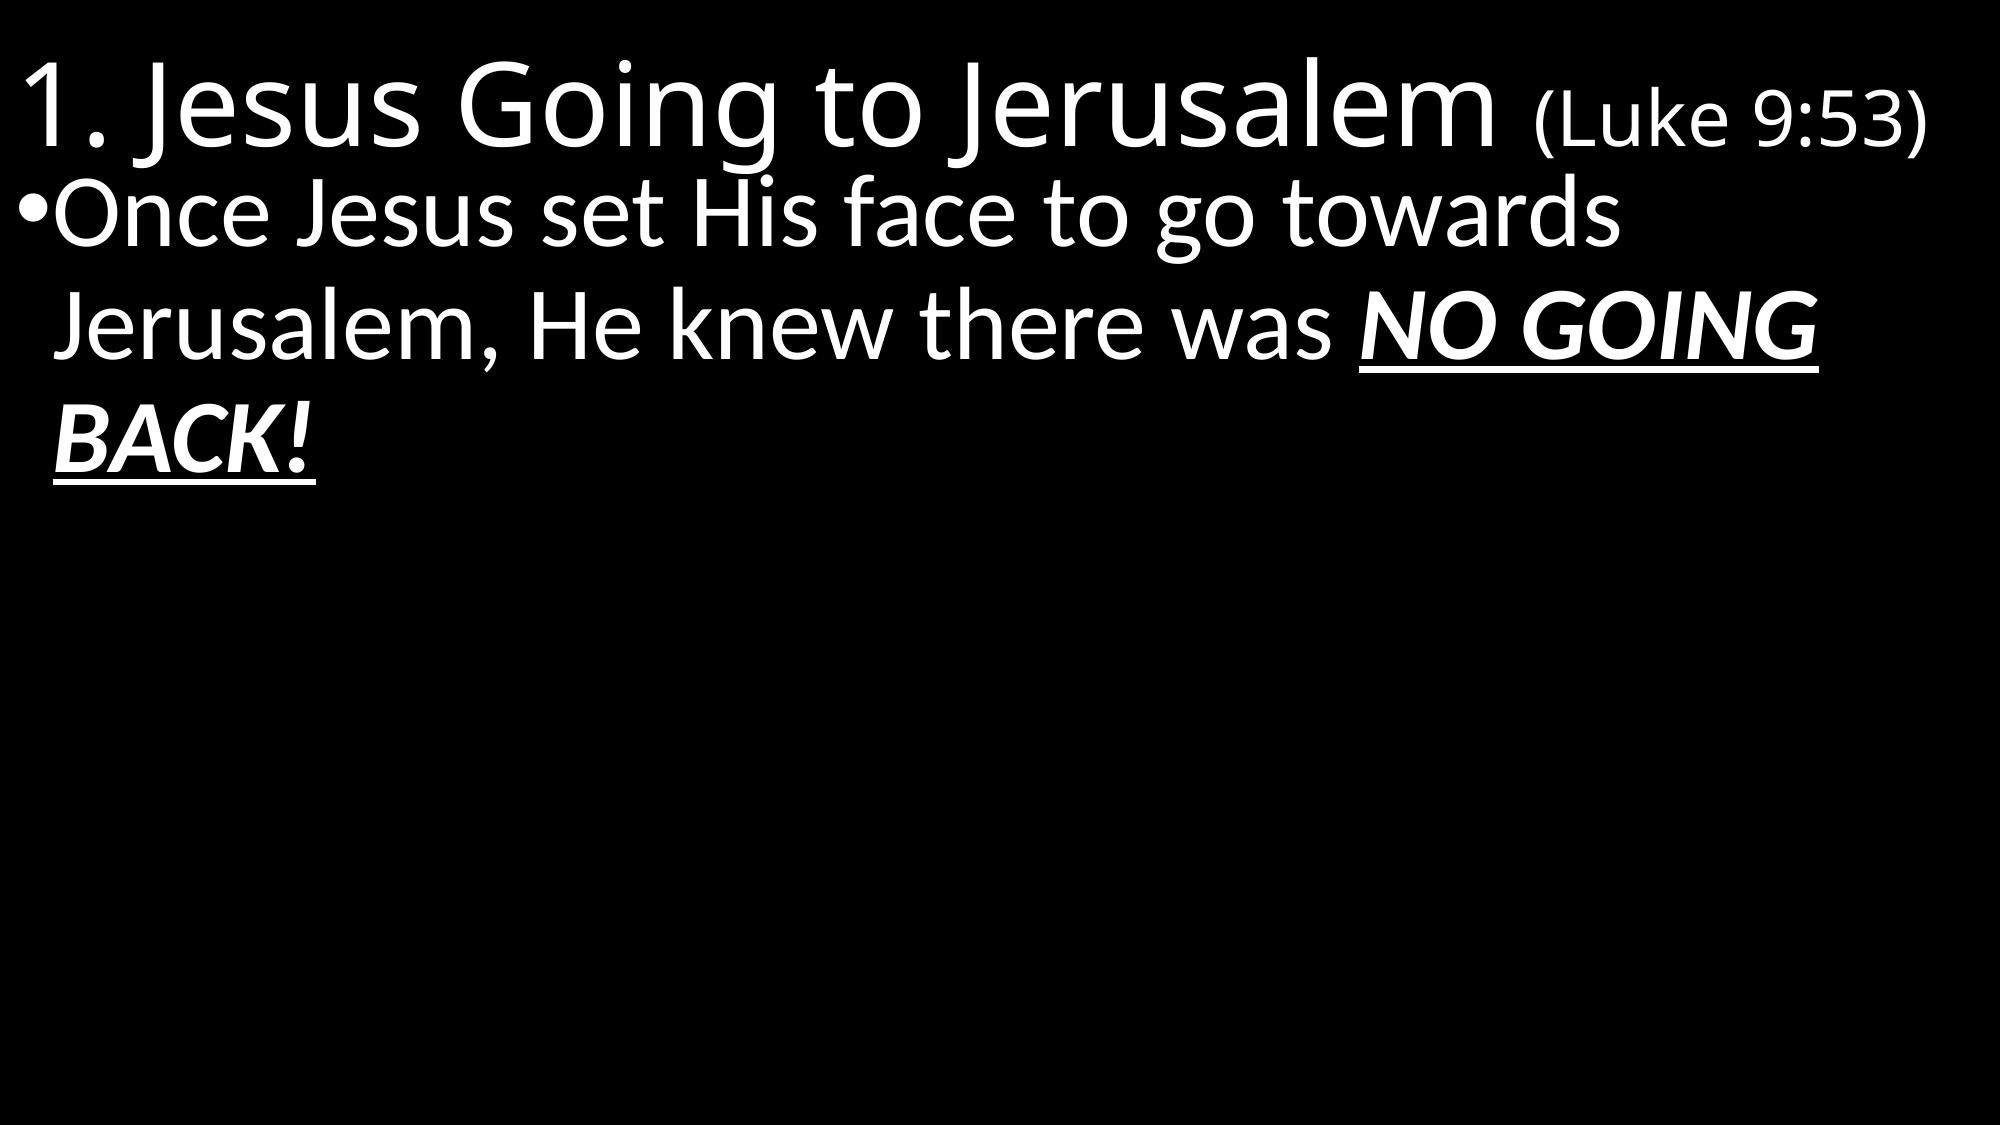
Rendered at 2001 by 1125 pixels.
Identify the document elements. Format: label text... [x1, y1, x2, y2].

title 1. Jesus Going to Jerusalem (Luke 9:53) [0, 0, 2000, 149]
list Once Jesus set His face to go towards Jerusalem, He knew there was NO GOING BACK! [0, 149, 2000, 1125]
